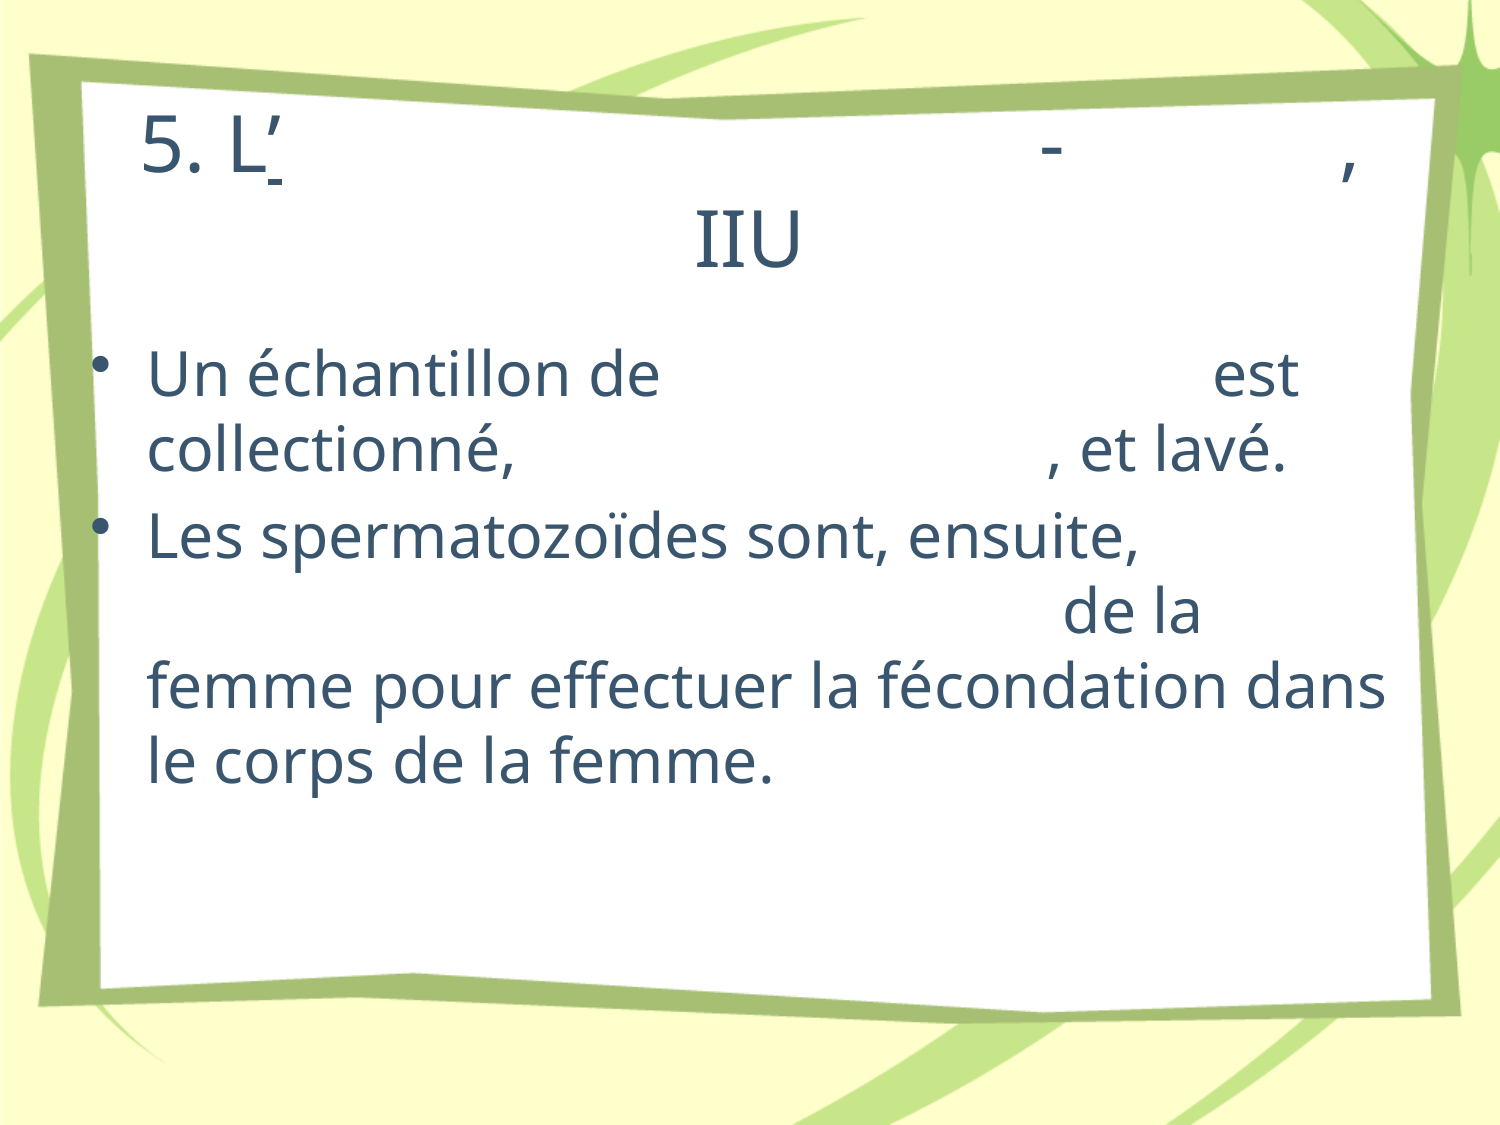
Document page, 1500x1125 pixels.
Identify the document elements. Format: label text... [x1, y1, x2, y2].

list Un échantillon de est collectionné, , et lavé. Les spermatozoïdes sont, ensuite, de la femme pour effectuer la fécondation dans le corps de la femme. [75, 326, 1425, 799]
title 5. L’ - , IIU [75, 95, 1425, 283]
picture [0, 0, 1500, 1125]
